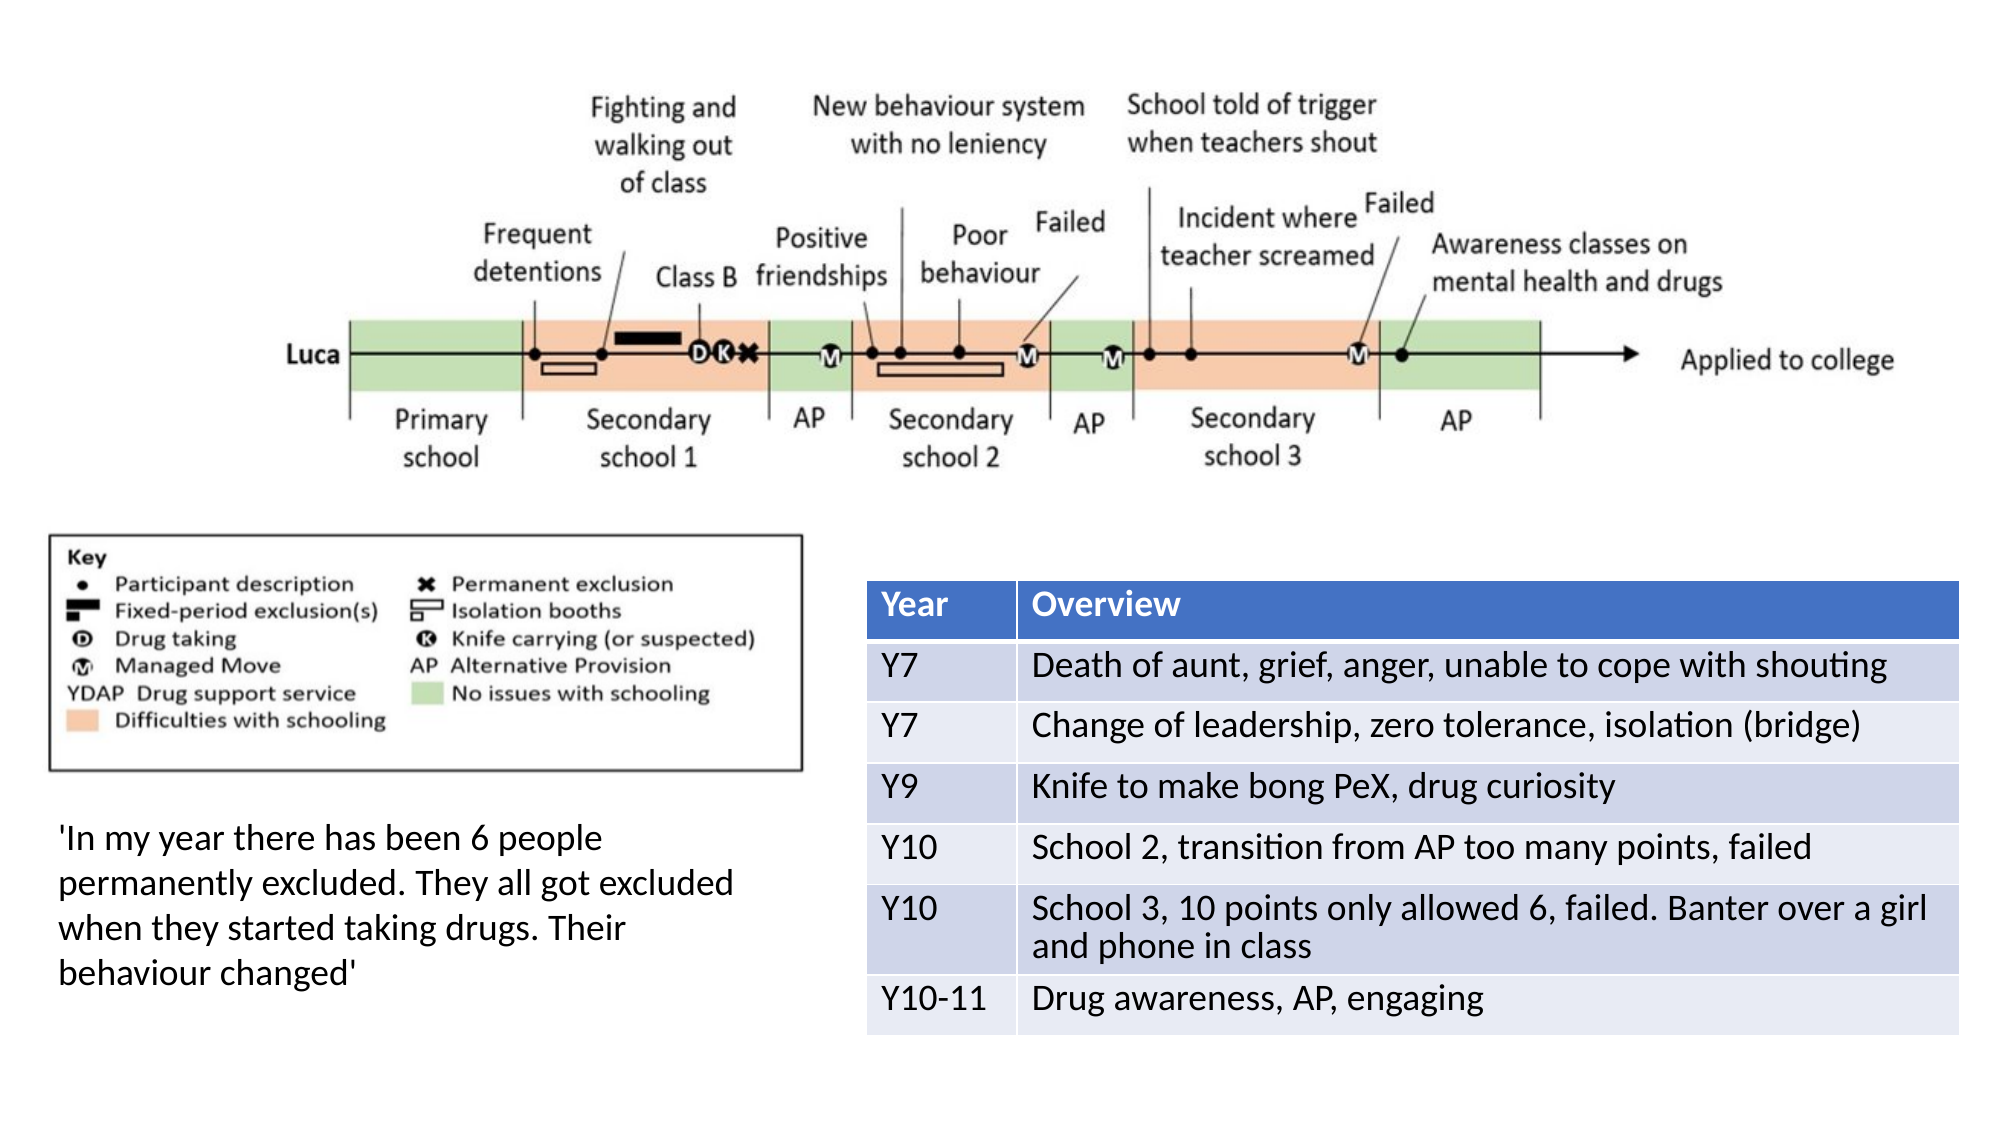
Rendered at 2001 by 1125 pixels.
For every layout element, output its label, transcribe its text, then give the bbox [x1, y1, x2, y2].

text_box 'In my year there has been 6 people permanently excluded. They all got excluded when they started taking drugs. Their behaviour changed' [43, 805, 780, 1001]
table_header Year [867, 581, 1016, 639]
table_cell Y7 [867, 703, 1016, 762]
table_cell Death of aunt, grief, anger, unable to cope with shouting [1018, 644, 1959, 701]
table_cell Y10-11 [867, 976, 1016, 1035]
table_cell Y7 [867, 644, 1016, 701]
table_cell Drug awareness, AP, engaging [1018, 976, 1959, 1035]
table_cell Y10 [867, 825, 1016, 884]
picture [42, 526, 813, 781]
table_cell School 3, 10 points only allowed 6, failed. Banter over a girl and phone in class [1018, 885, 1959, 974]
table_cell Y9 [867, 764, 1016, 823]
table_cell School 2, transition from AP too many points, failed [1018, 825, 1959, 884]
table_cell Y10 [867, 885, 1016, 974]
picture [272, 65, 1915, 499]
table_cell Change of leadership, zero tolerance, isolation (bridge) [1018, 703, 1959, 762]
table_header Overview [1018, 581, 1959, 639]
table_cell Knife to make bong PeX, drug curiosity [1018, 764, 1959, 823]
